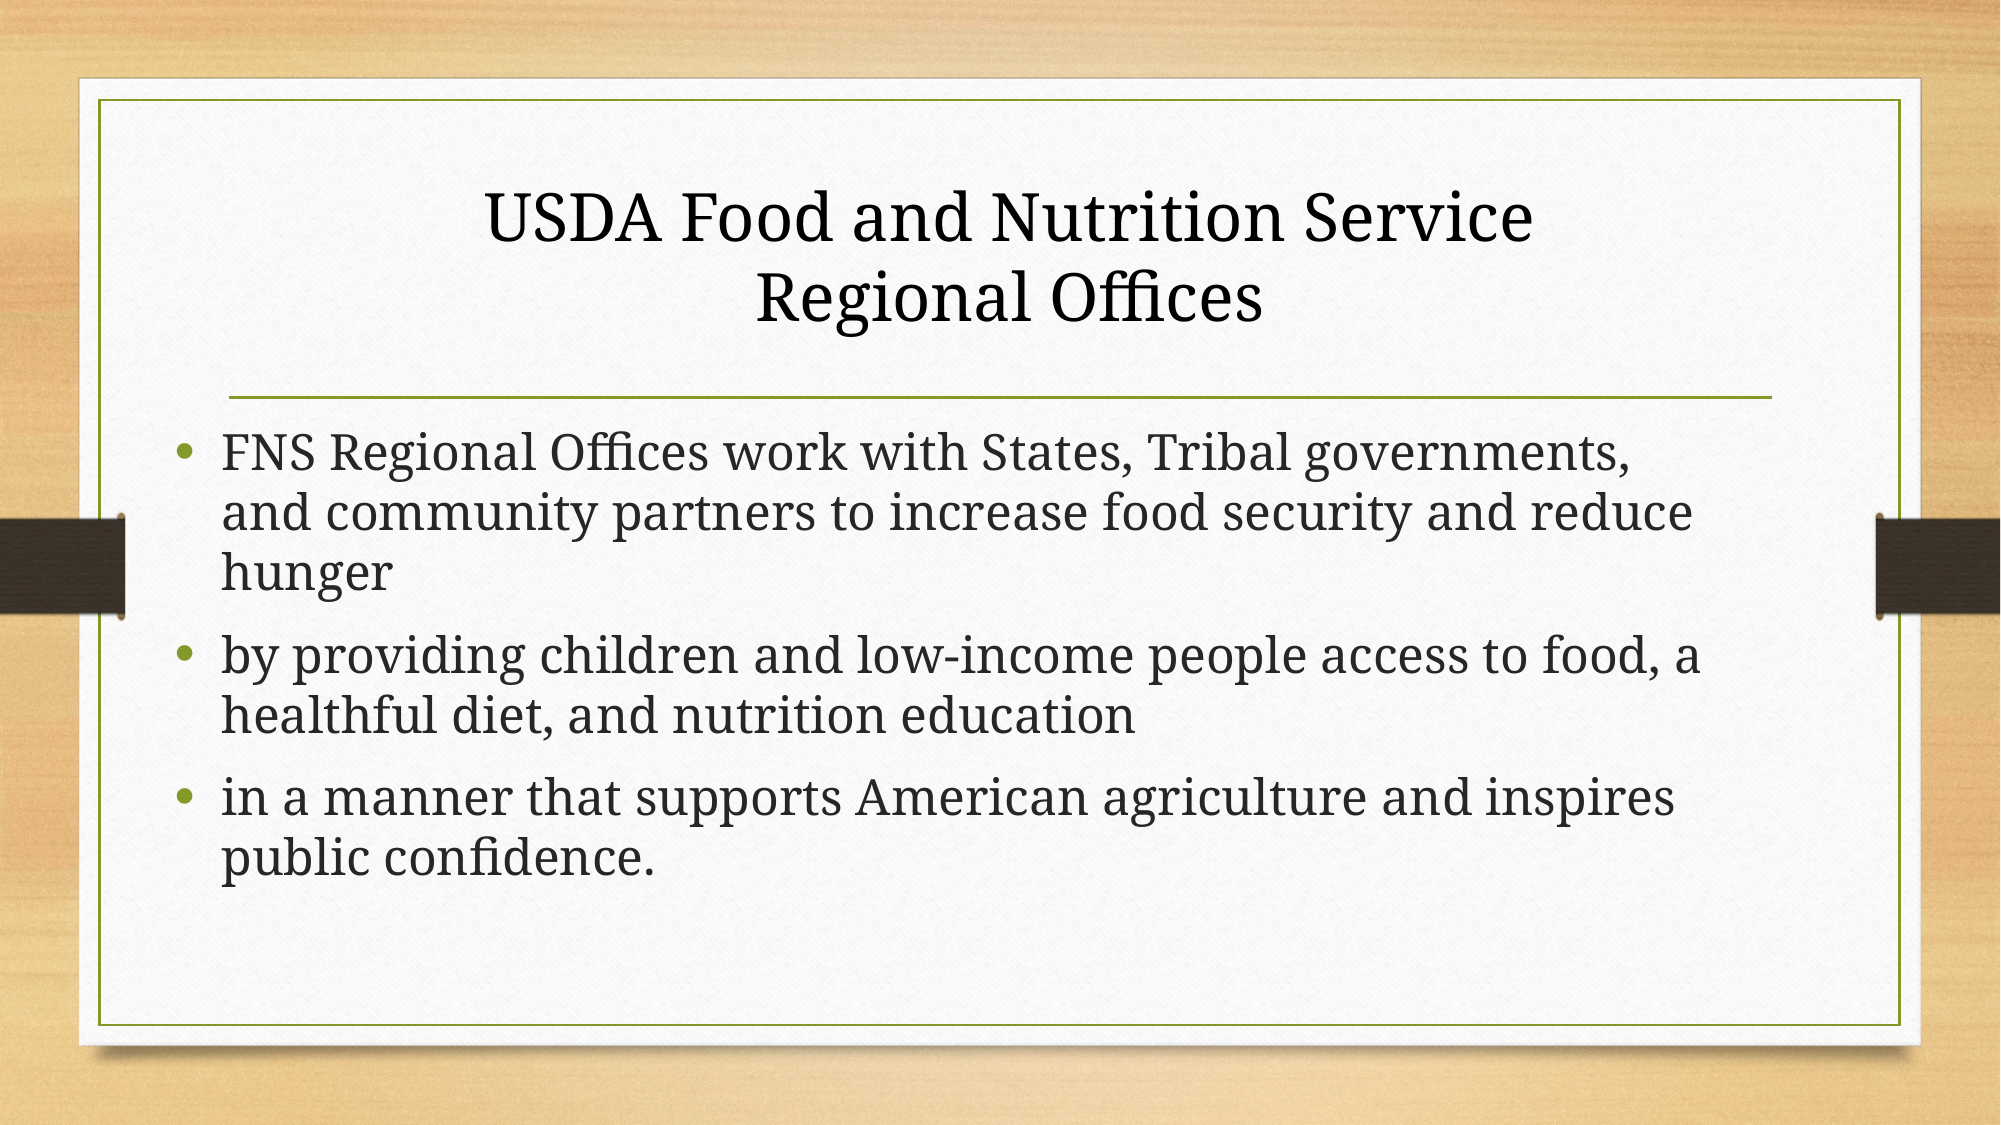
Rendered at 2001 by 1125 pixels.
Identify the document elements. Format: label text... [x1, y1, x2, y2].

text_box USDA Food and Nutrition Service Regional Offices [222, 167, 1798, 342]
picture [0, 0, 2001, 1125]
list FNS Regional Offices work with States, Tribal governments, and community partners to increase food security and reduce hunger by providing children and low-income people access to food, a healthful diet, and nutrition education in a manner that supports American agriculture and inspires public confidence. [159, 413, 1735, 958]
